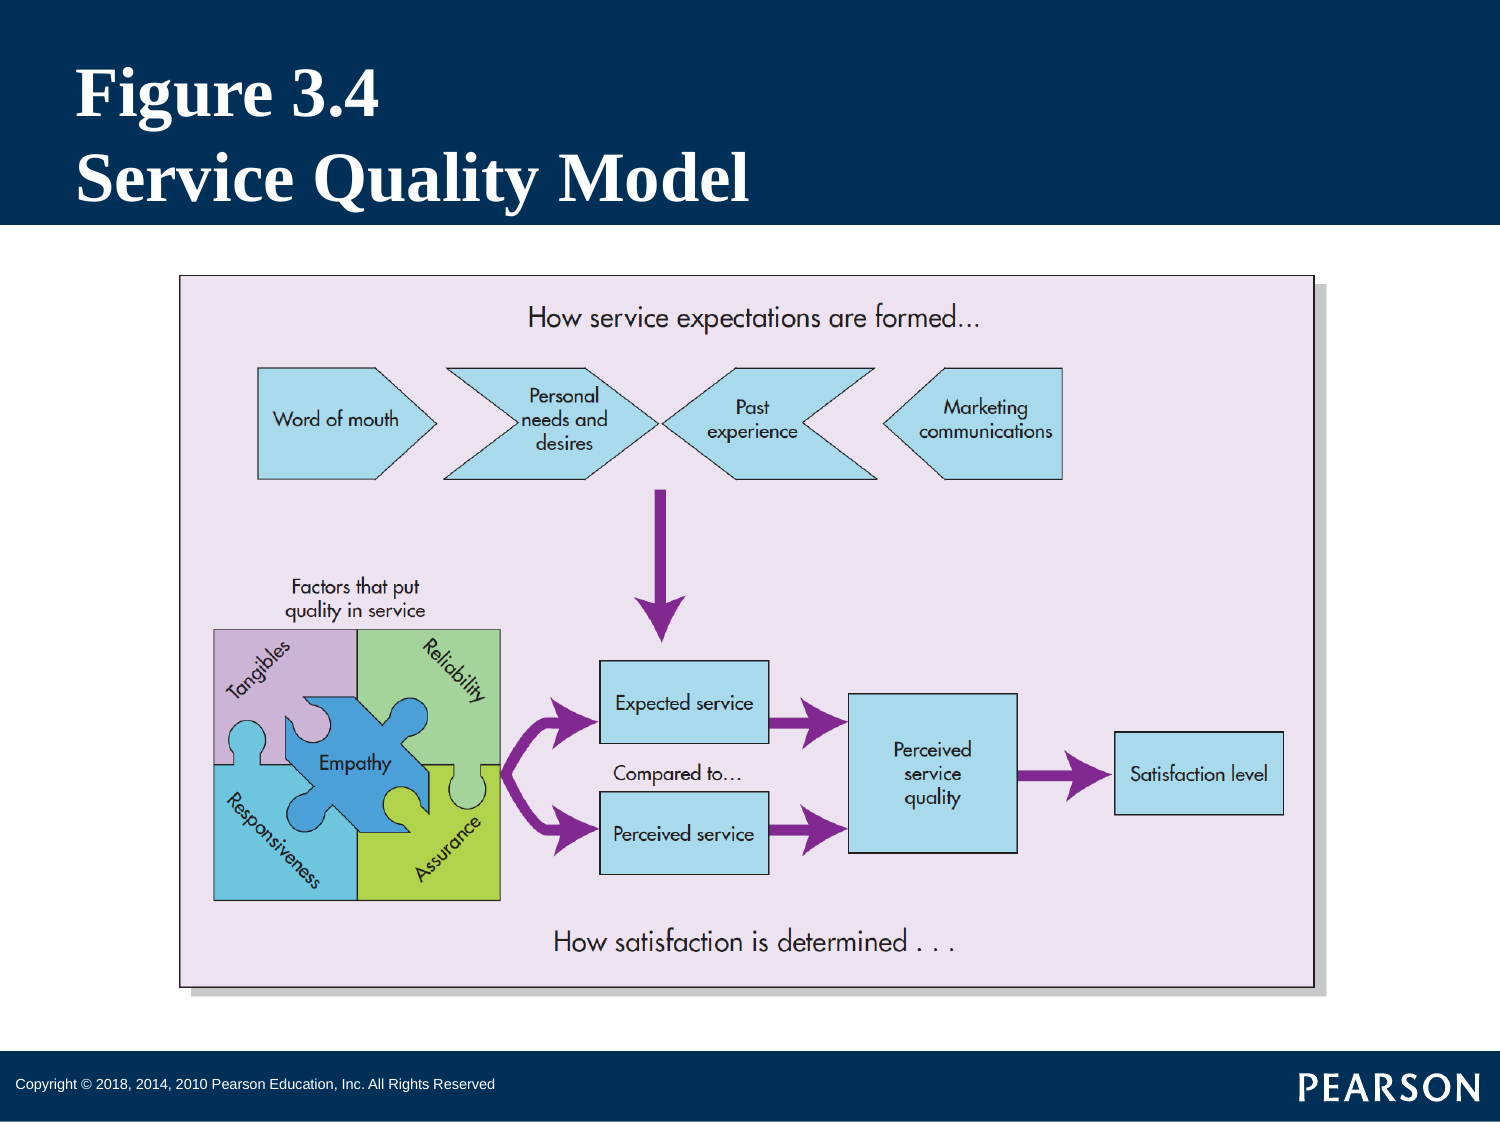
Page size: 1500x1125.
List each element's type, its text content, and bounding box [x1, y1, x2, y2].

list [164, 262, 1336, 1006]
title Figure 3.4 Service Quality Model [75, 35, 1425, 216]
